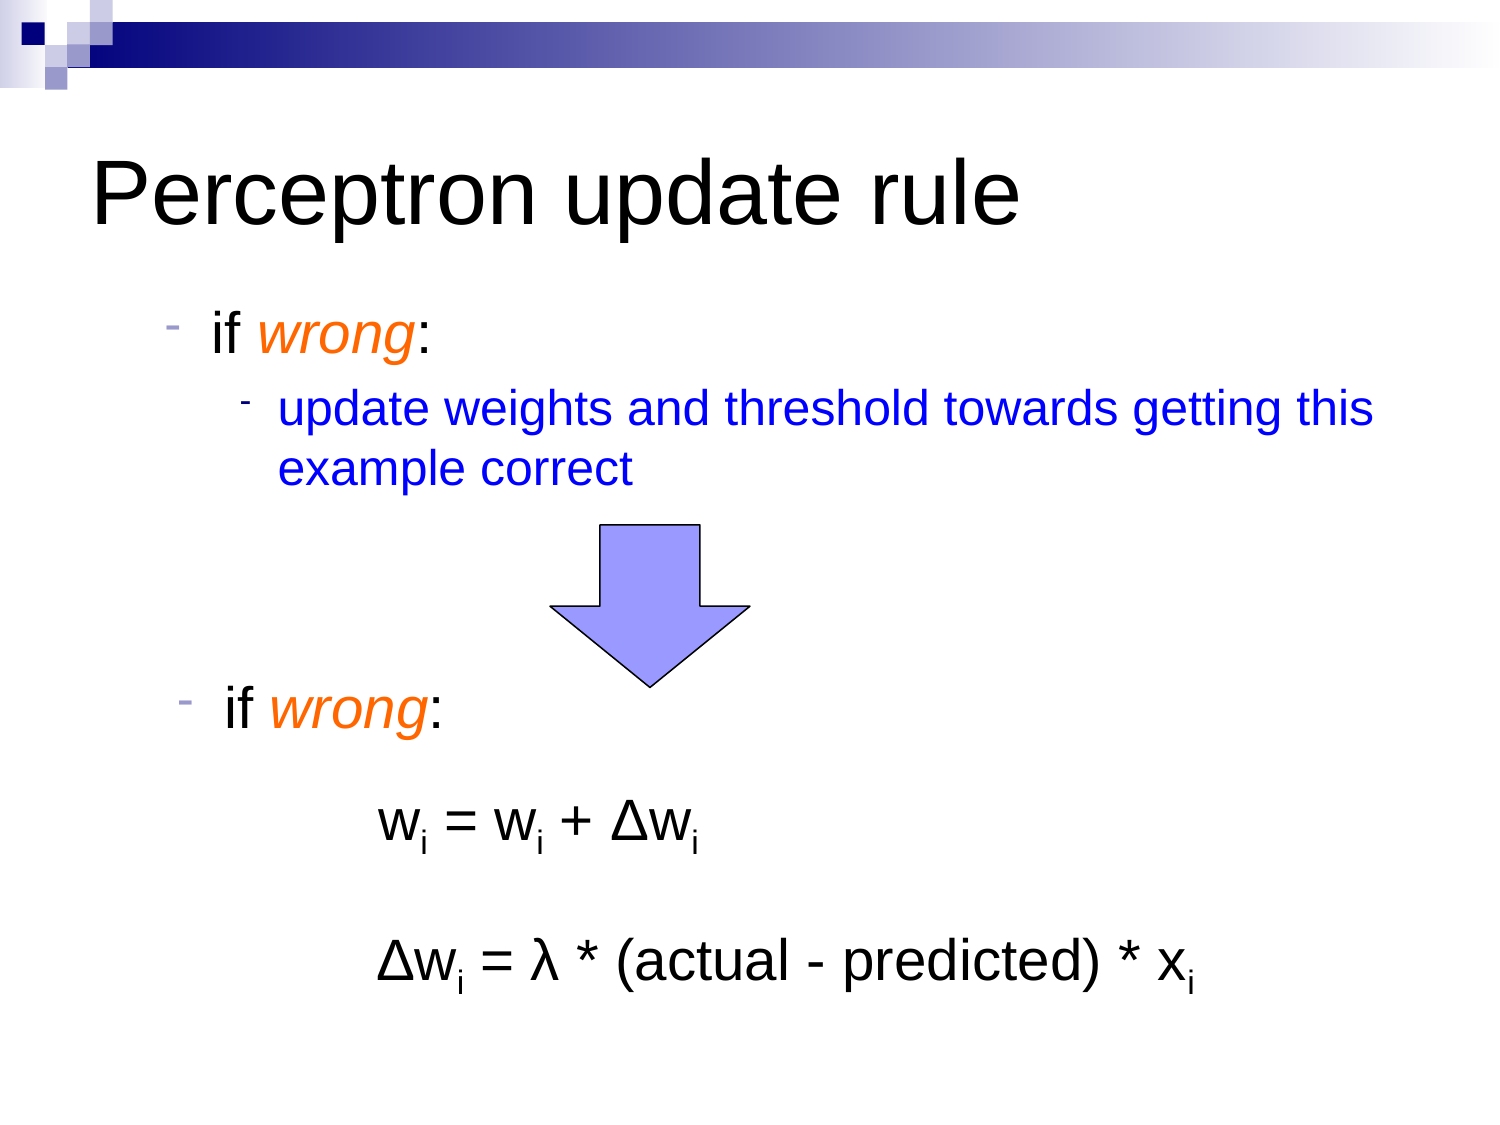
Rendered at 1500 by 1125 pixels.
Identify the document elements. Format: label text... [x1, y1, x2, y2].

text_box wi = wi + Δwi [363, 774, 714, 869]
text_box [549, 524, 751, 662]
text_box if wrong: [87, 662, 1438, 763]
list if wrong: update weights and threshold towards getting this example correct [74, 287, 1426, 526]
text_box Δwi = λ * (actual - predicted) * xi [361, 914, 1210, 1009]
title Perceptron update rule [74, 74, 1426, 287]
